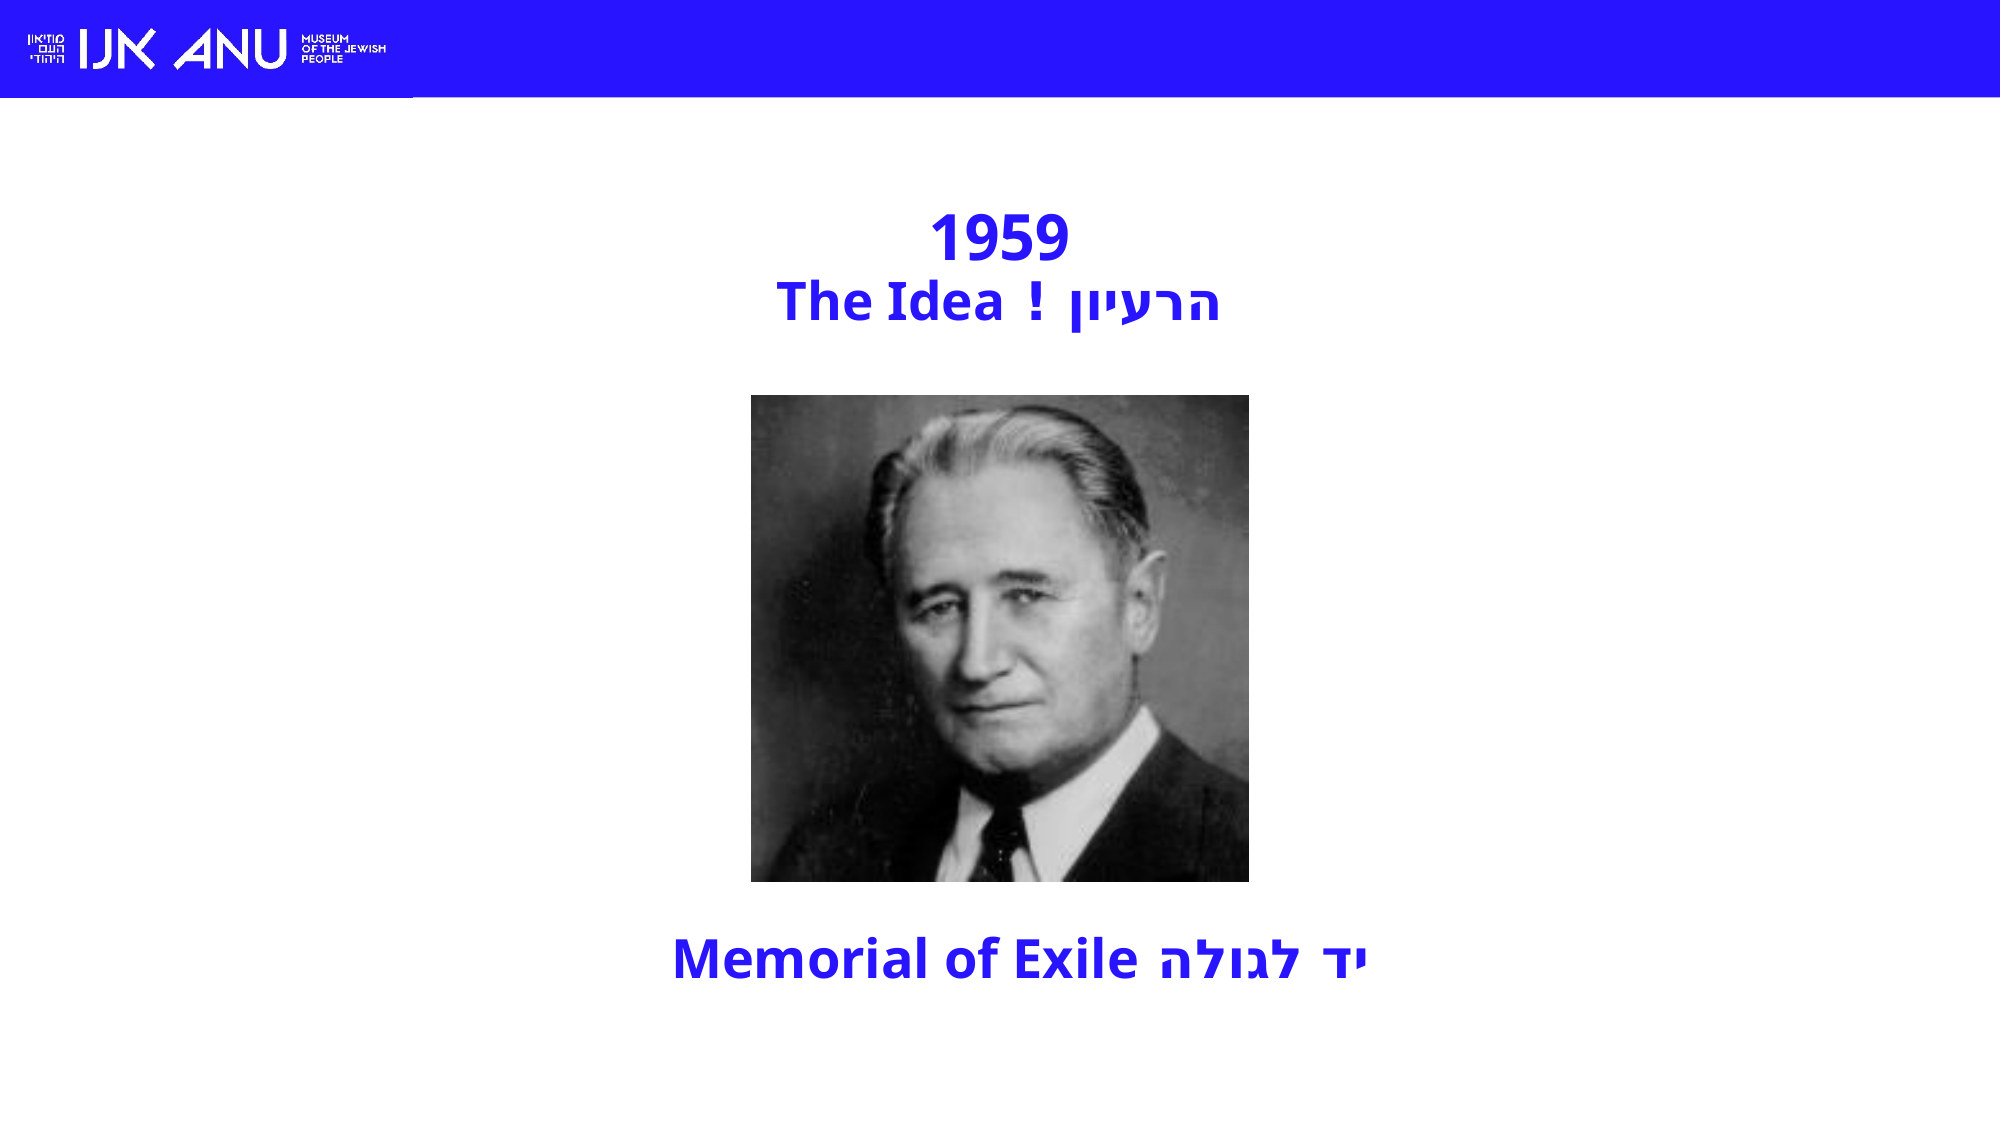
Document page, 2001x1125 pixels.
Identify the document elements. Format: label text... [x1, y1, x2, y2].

text_box יד לגולה Memorial of Exile [648, 923, 1393, 1048]
picture [751, 395, 1249, 882]
title 1959 הרעיון ! The Idea [137, 196, 1863, 341]
picture [0, 0, 413, 98]
